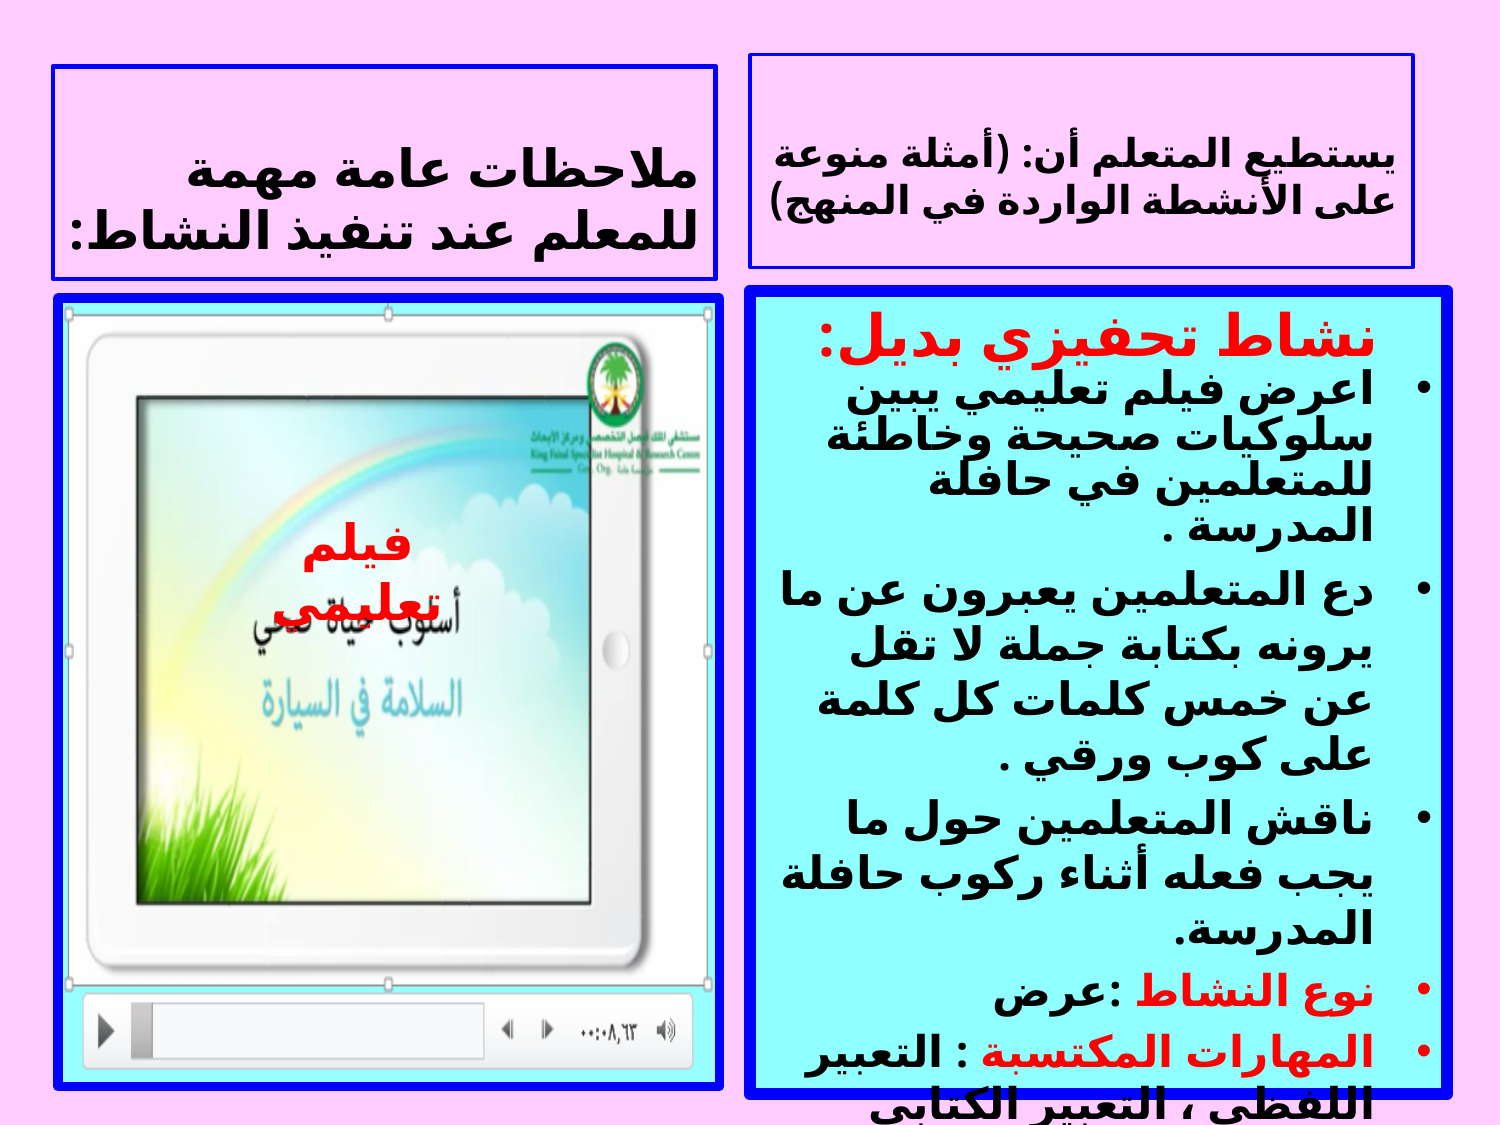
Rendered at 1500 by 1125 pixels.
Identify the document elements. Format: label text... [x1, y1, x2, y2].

picture [62, 302, 715, 1083]
list نشاط تحفيزي بديل: اعرض فيلم تعليمي يبين سلوكيات صحيحة وخاطئة للمتعلمين في حافلة المدرسة . دع المتعلمين يعبرون عن ما يرونه بكتابة جملة لا تقل عن خمس كلمات كل كلمة على كوب ورقي . ناقش المتعلمين حول ما يجب فعله أثناء ركوب حافلة المدرسة. نوع النشاط :عرض المهارات المكتسبة : التعبير اللفظي ، التعبير الكتابي المواد المستخدمة في النشاط: فيلم تعليمي ، اكواب ورقية [750, 290, 1447, 1094]
list يستطيع المتعلم أن: (أمثلة منوعة على الأنشطة الواردة في المنهج) [750, 54, 1413, 268]
list ملاحظات عامة مهمة للمعلم عند تنفيذ النشاط: [53, 66, 716, 279]
